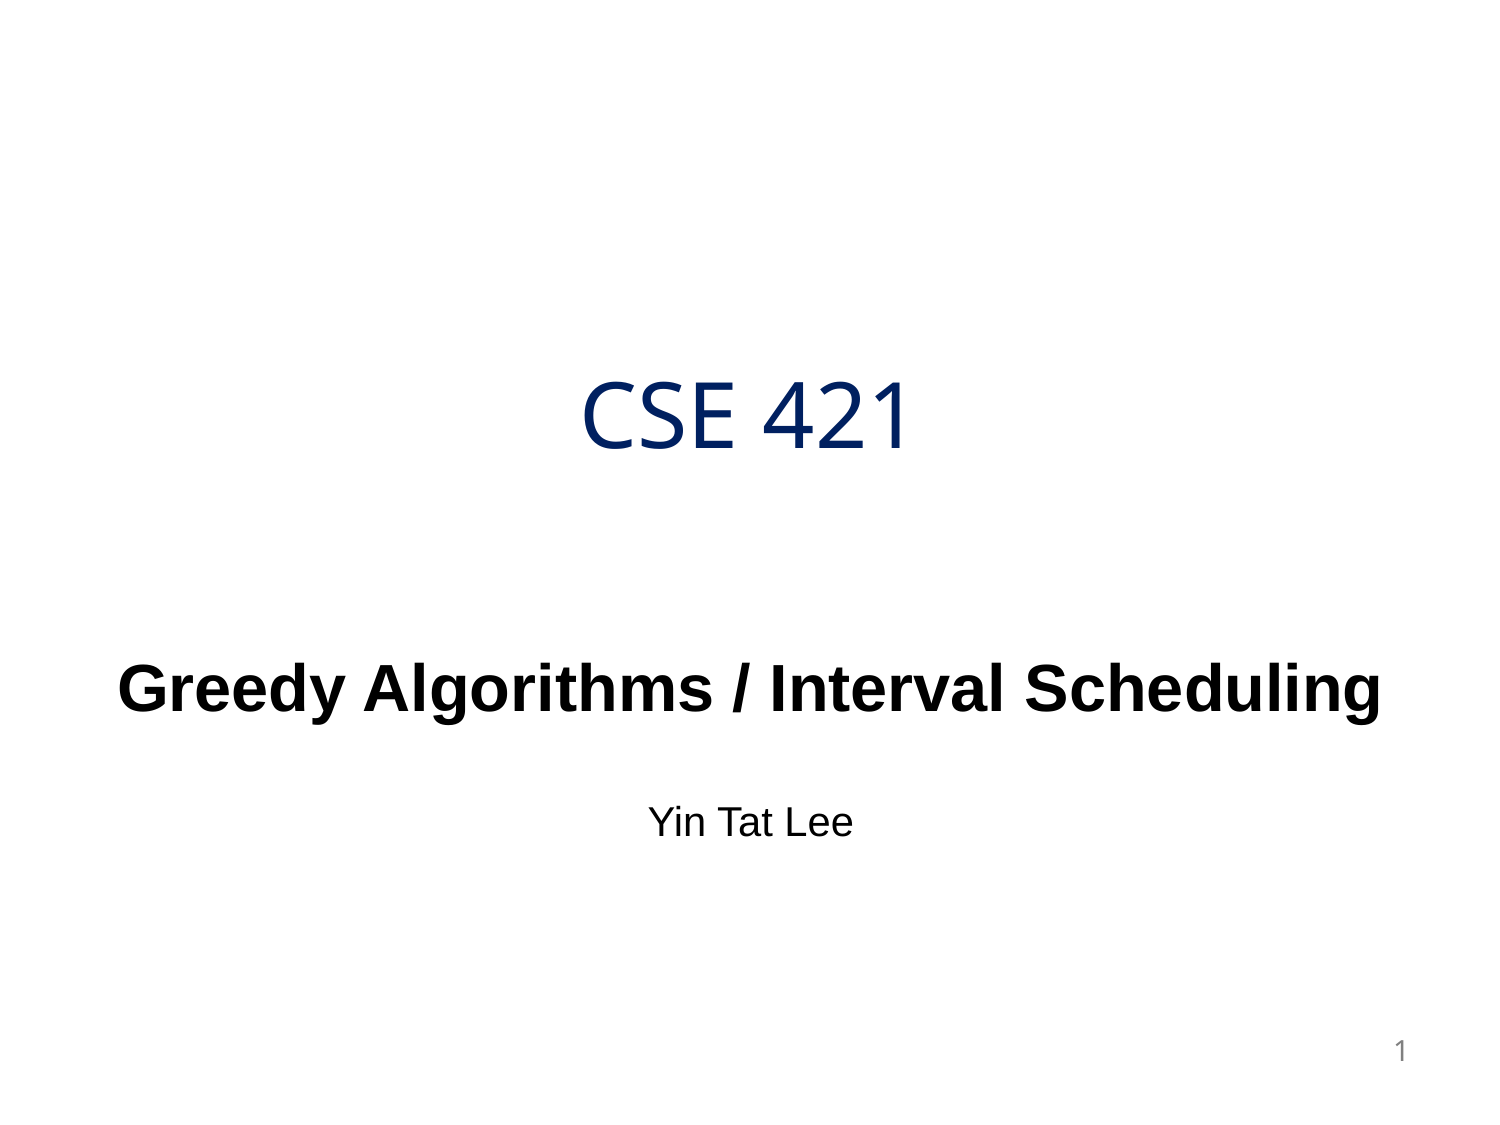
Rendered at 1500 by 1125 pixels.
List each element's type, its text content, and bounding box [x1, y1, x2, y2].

subtitle Greedy Algorithms / Interval Scheduling Yin Tat Lee [92, 637, 1410, 1026]
slide_number 1 [1074, 1024, 1425, 1103]
title CSE 421 [112, 349, 1388, 591]
